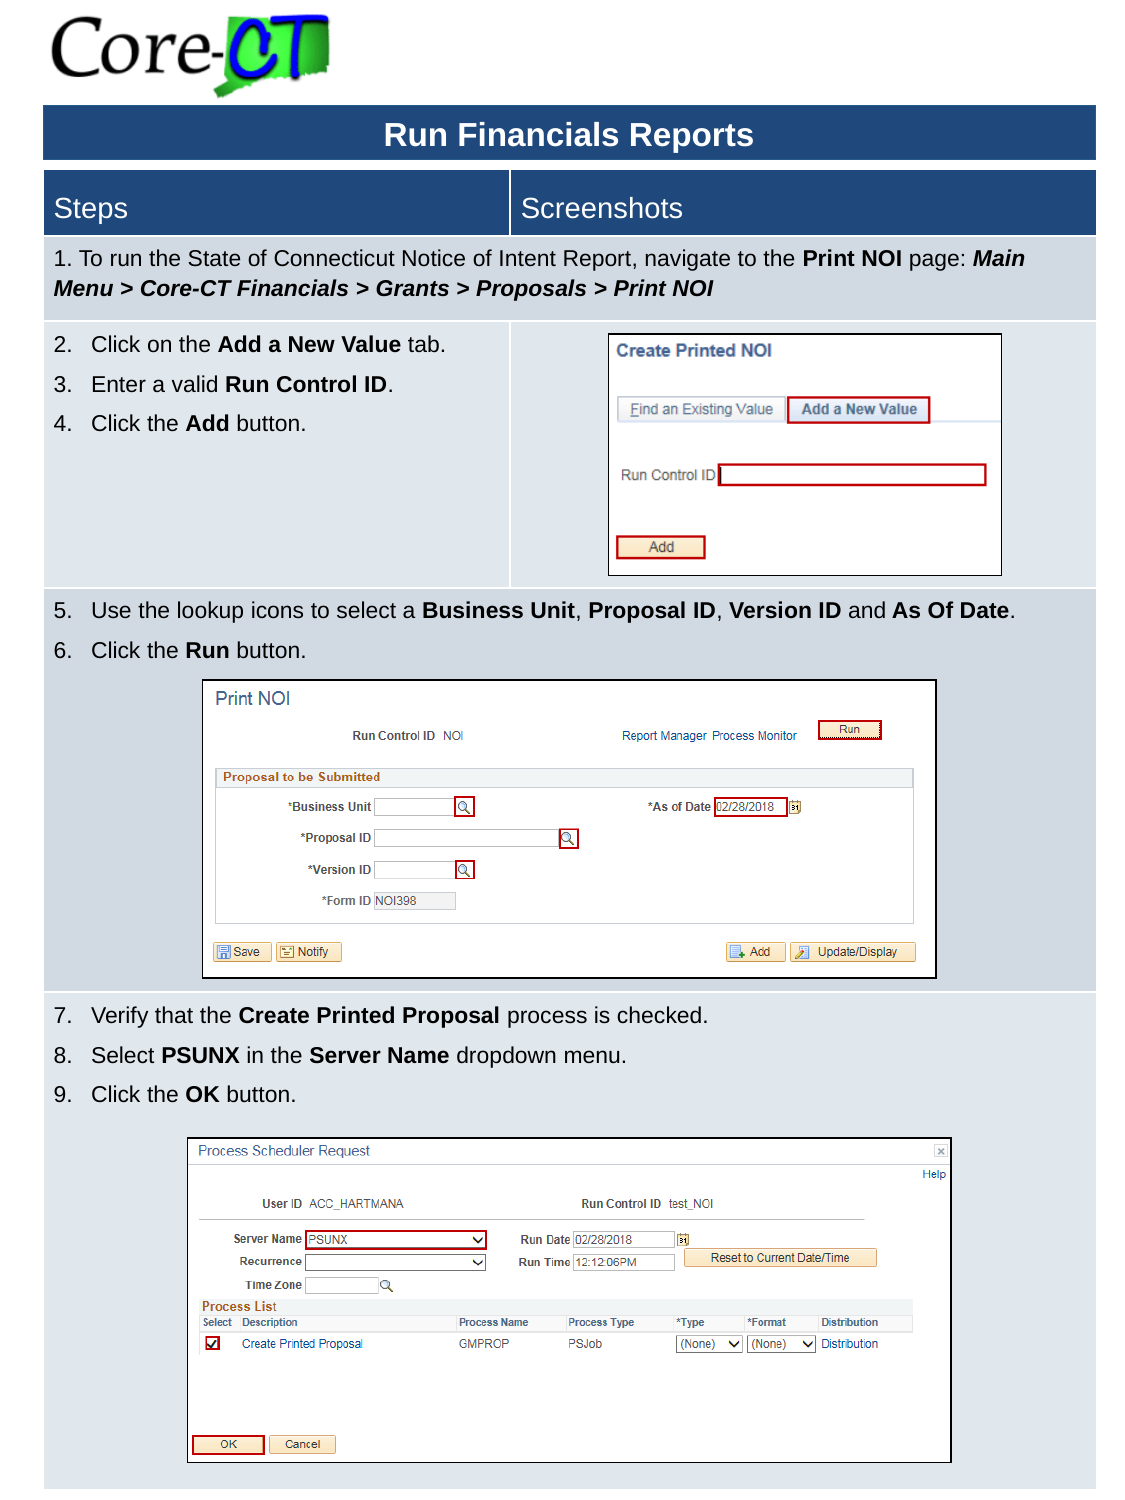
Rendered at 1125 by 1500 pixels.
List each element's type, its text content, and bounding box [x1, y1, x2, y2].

table_cell Verify that the Create Printed Proposal process is checked. Select PSUNX in the Server Name dropdown menu. Click the OK button. [44, 993, 1096, 1489]
table_header Steps [44, 170, 509, 235]
table_cell 1. To run the State of Connecticut Notice of Intent Report, navigate to the Print NOI page: Main Menu > Core-CT Financials > Grants > Proposals > Print NOI [44, 237, 1096, 320]
picture [45, 9, 334, 99]
table_header Screenshots [511, 170, 1096, 235]
picture [187, 1138, 951, 1462]
table_cell Click on the Add a New Value tab. Enter a valid Run Control ID. Click the Add button. [44, 322, 509, 587]
table_cell [511, 322, 1096, 587]
picture [202, 680, 936, 978]
table_cell Use the lookup icons to select a Business Unit, Proposal ID, Version ID and As Of Date. Click the Run button. [44, 589, 1096, 991]
text_box Run Financials Reports [43, 105, 1096, 160]
picture [608, 334, 1001, 575]
